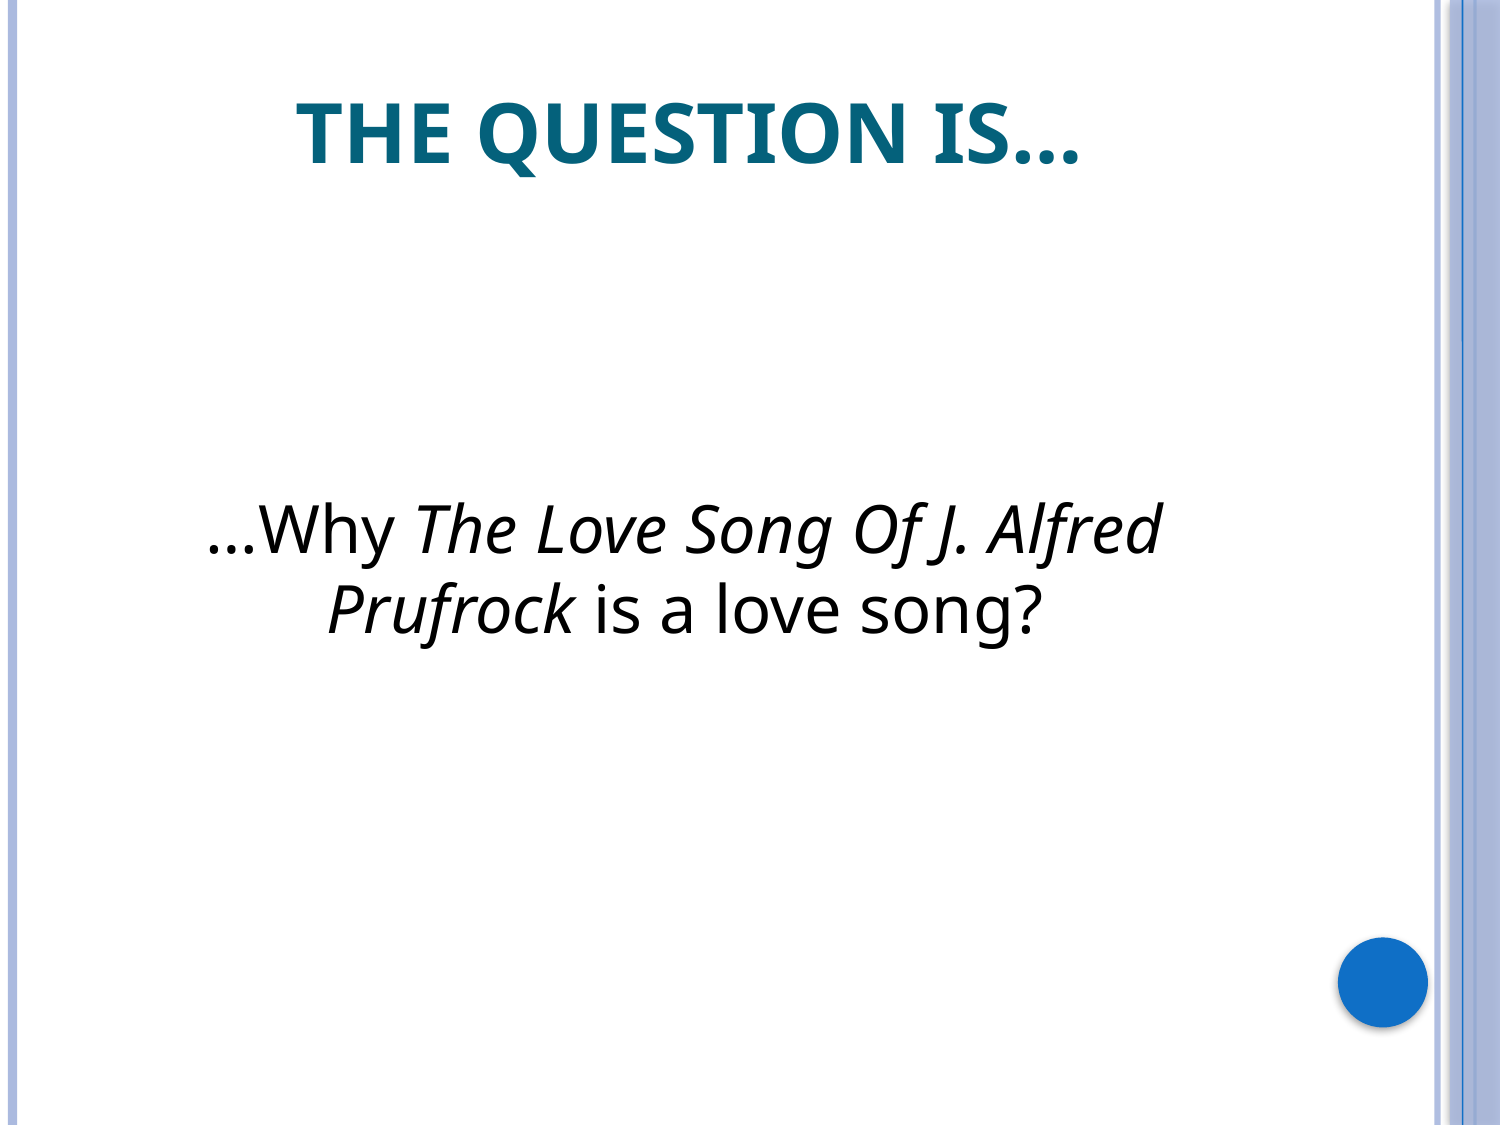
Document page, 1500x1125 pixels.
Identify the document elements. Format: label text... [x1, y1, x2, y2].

text_box …Why The Love Song Of J. Alfred Prufrock is a love song? [88, 479, 1282, 655]
title The question is… [76, 0, 1302, 188]
